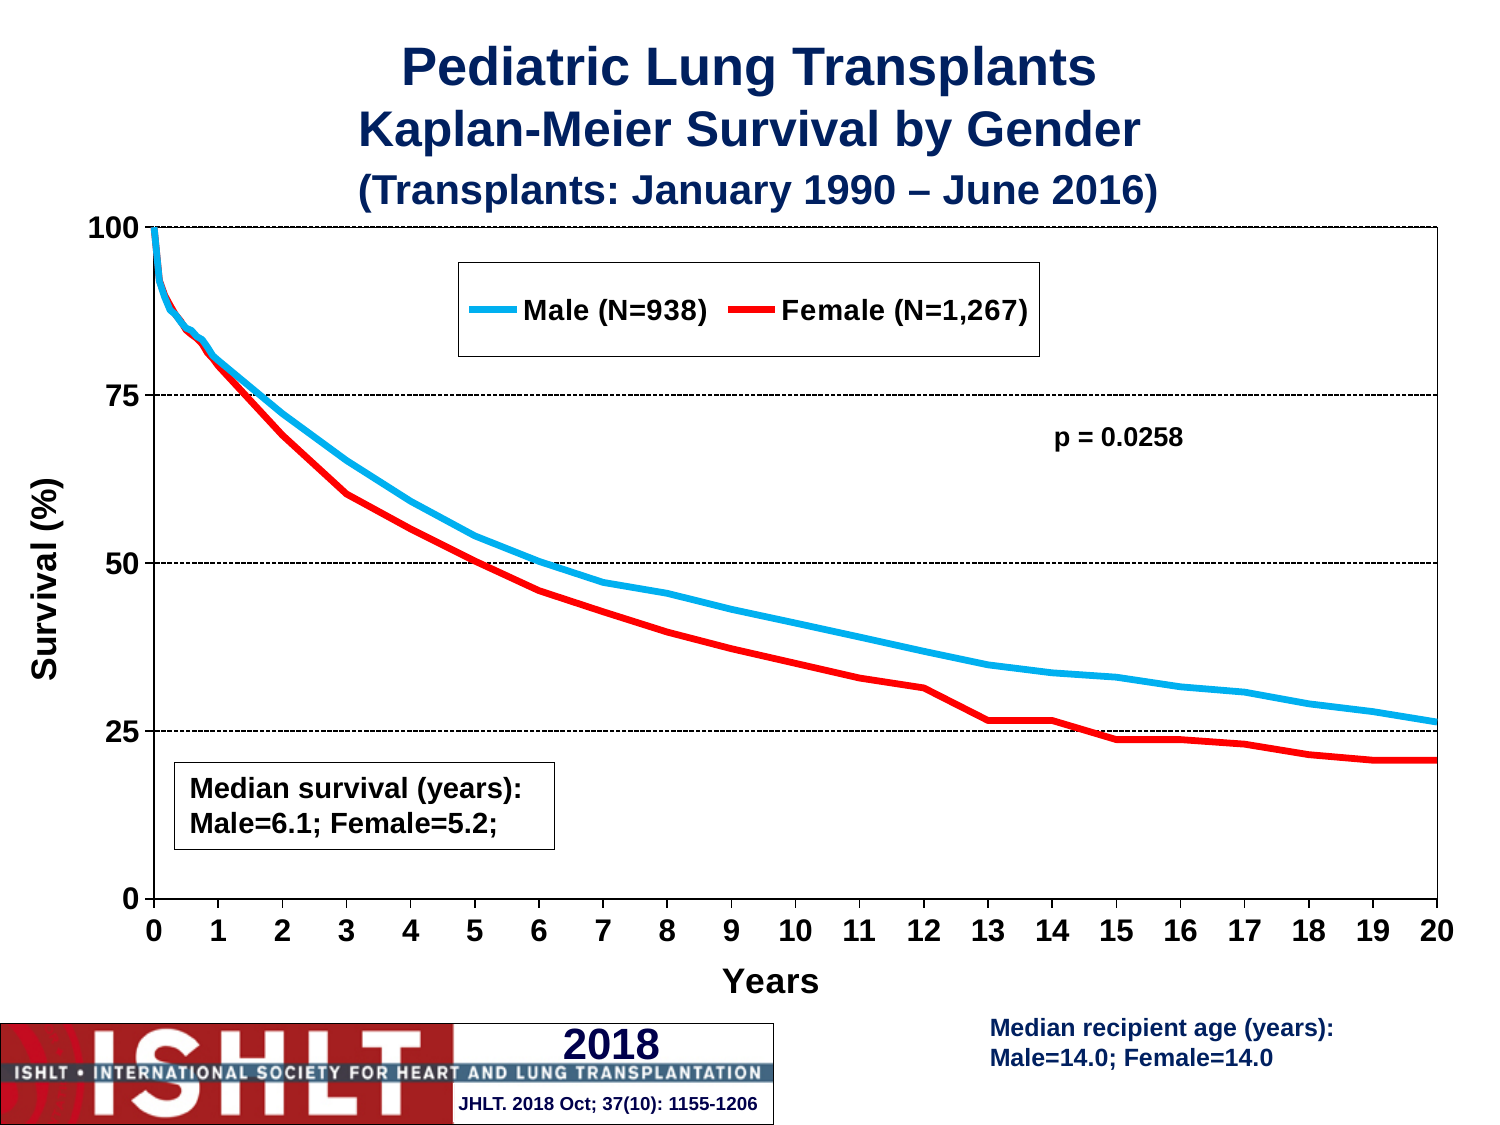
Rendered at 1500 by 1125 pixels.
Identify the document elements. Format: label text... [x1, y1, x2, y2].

text_box (Transplants: January 1990 – June 2016) [343, 155, 1174, 198]
chart [12, 199, 1476, 1013]
text_box Median recipient age (years): Male=14.0; Female=14.0 [975, 1021, 1400, 1080]
title Pediatric Lung Transplants Kaplan-Meier Survival by Gender [0, 37, 1500, 201]
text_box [0, 1007, 774, 1125]
